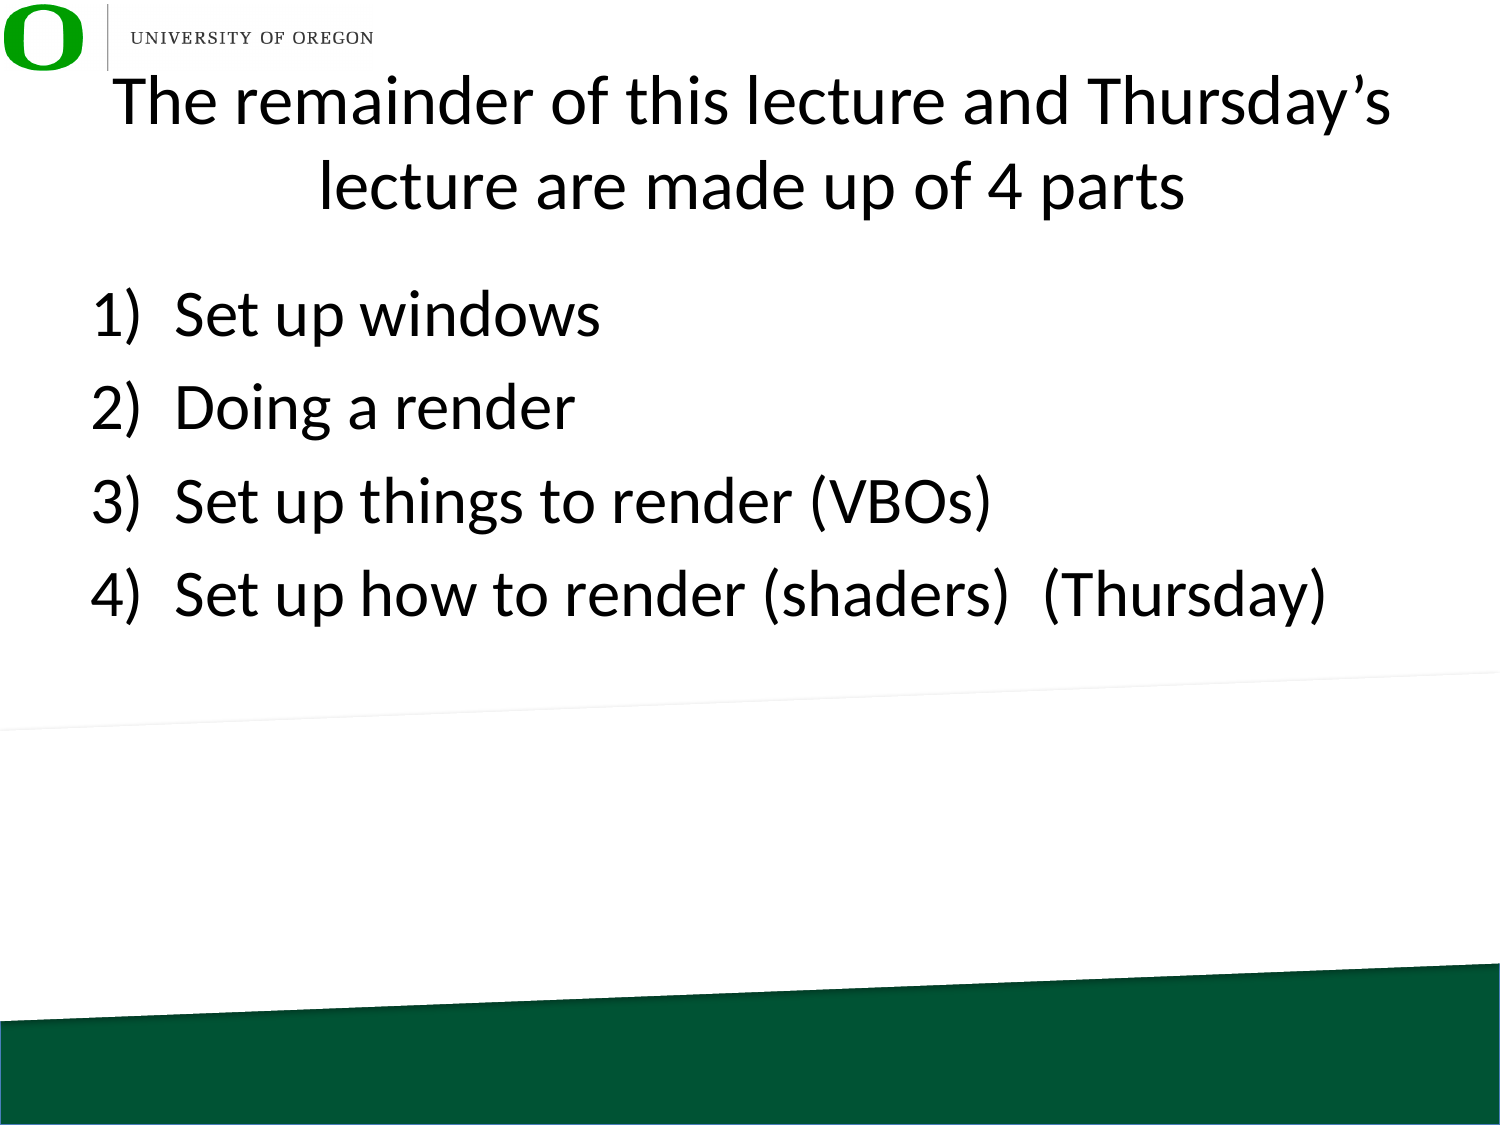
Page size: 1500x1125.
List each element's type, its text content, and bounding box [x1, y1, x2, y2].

picture [4, 4, 373, 71]
title The remainder of this lecture and Thursday’s lecture are made up of 4 parts [34, 45, 1472, 233]
list Set up windows Doing a render Set up things to render (VBOs) Set up how to render (shaders) (Thursday) [75, 262, 1425, 1005]
